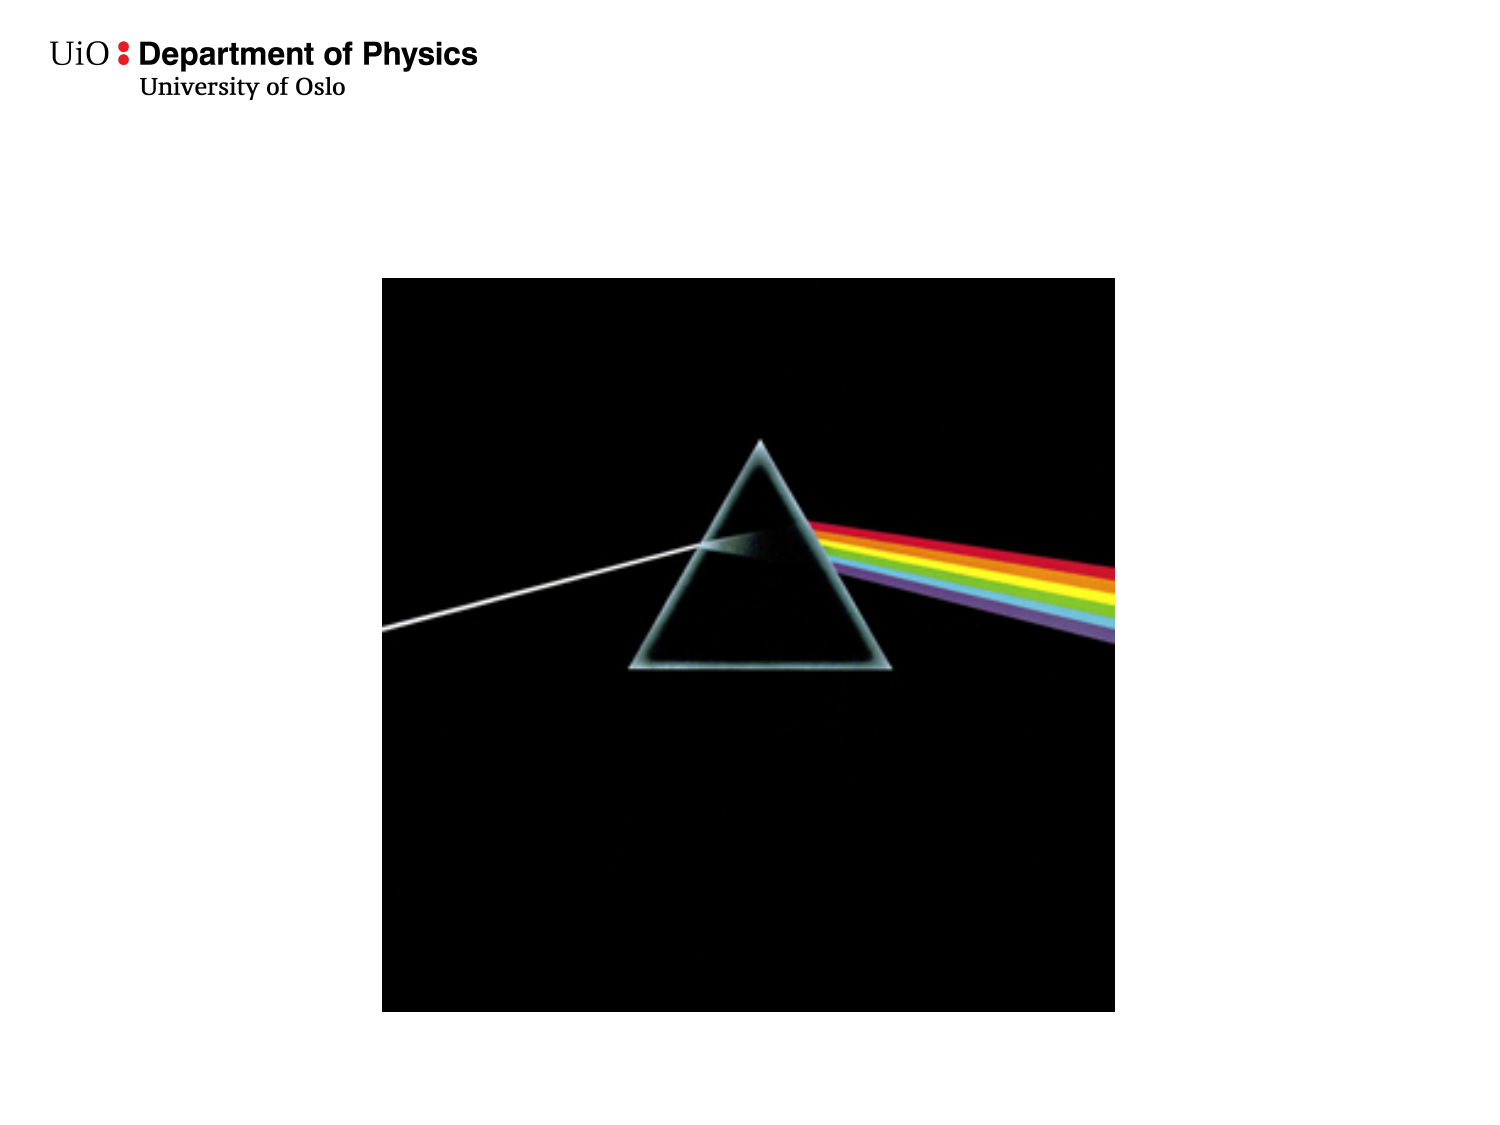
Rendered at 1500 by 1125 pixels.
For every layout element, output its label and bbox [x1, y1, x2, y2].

picture [382, 278, 1116, 1012]
picture [50, 37, 478, 125]
